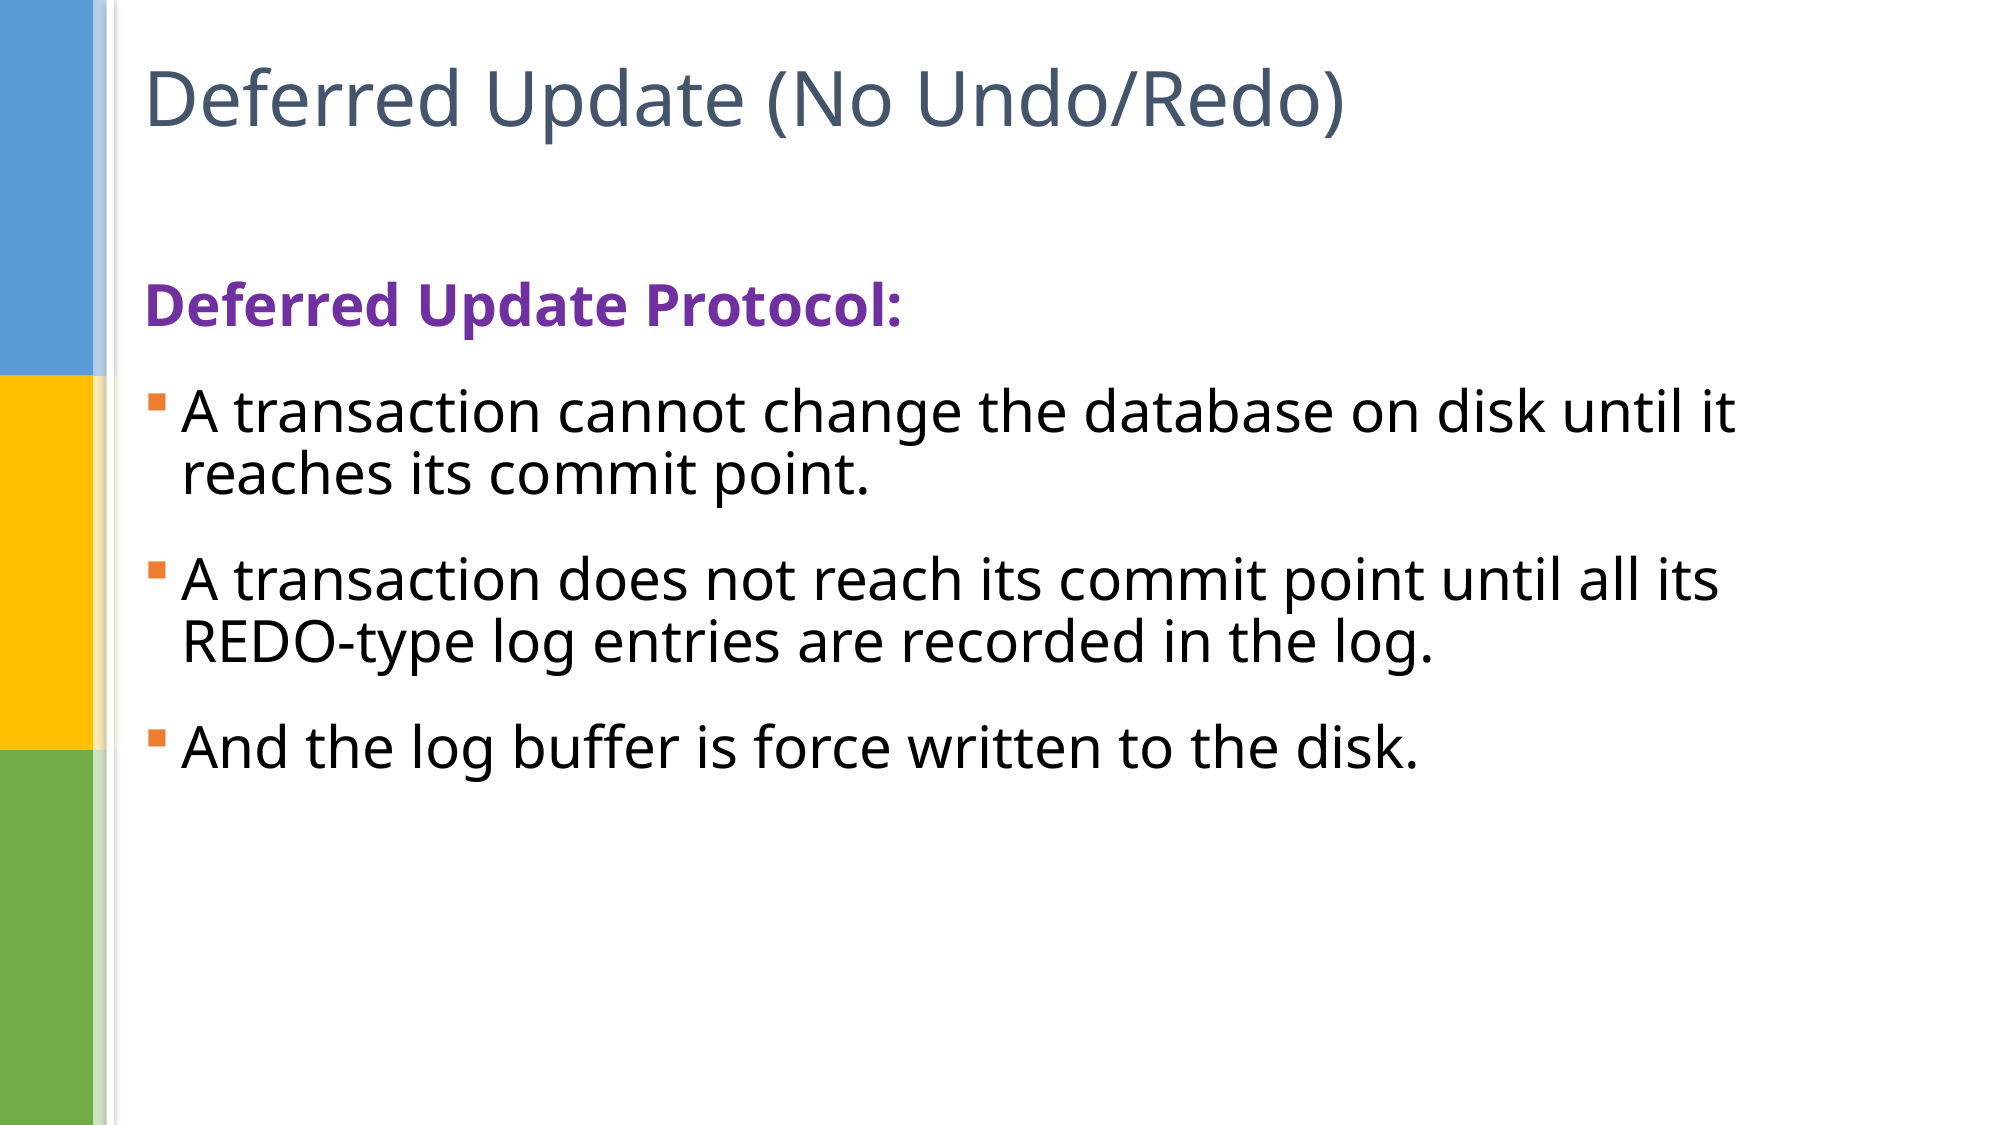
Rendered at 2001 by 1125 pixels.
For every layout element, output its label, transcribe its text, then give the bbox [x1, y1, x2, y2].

text_box Deferred Update Protocol: A transaction cannot change the database on disk until it reaches its commit point. A transaction does not reach its commit point until all its REDO-type log entries are recorded in the log. And the log buffer is force written to the disk. [128, 268, 1926, 859]
title Deferred Update (No Undo/Redo) [128, 42, 1854, 150]
